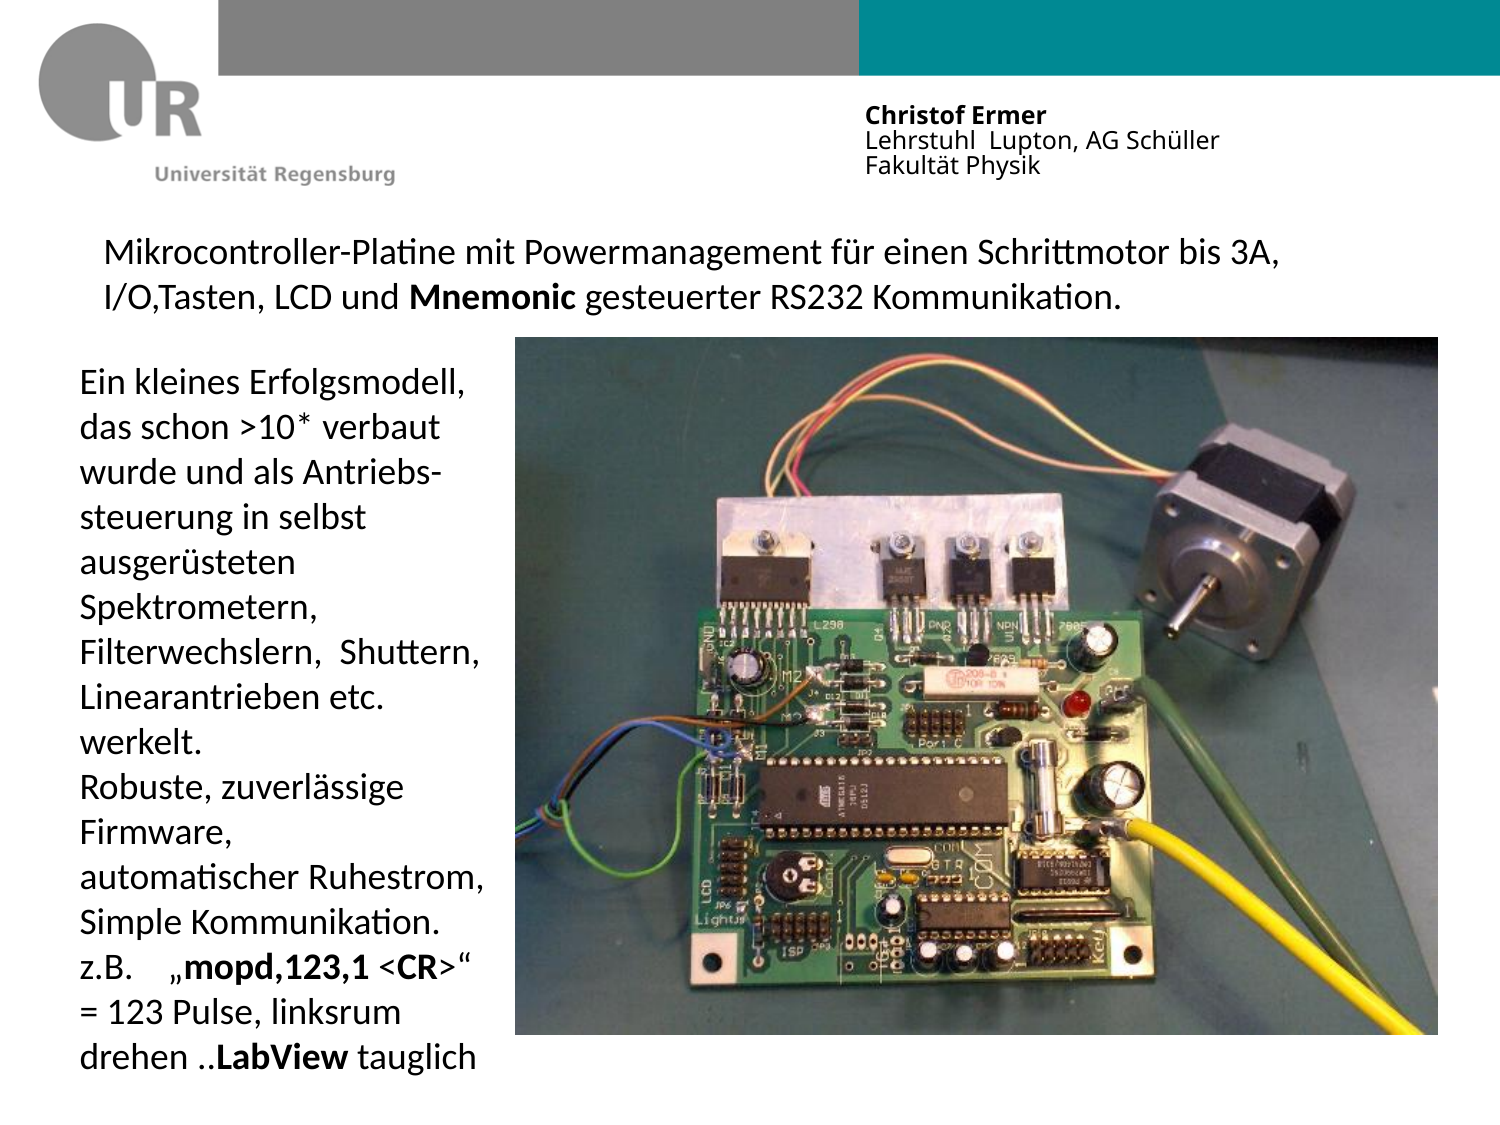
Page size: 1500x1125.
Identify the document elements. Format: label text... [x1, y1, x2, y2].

text_box Mikrocontroller-Platine mit Powermanagement für einen Schrittmotor bis 3A, I/O,Tasten, LCD und Mnemonic gesteuerter RS232 Kommunikation. [88, 219, 1447, 325]
text_box Ein kleines Erfolgsmodell, das schon >10* verbaut wurde und als Antriebs-steuerung in selbst ausgerüsteten Spektrometern, Filterwechslern, Shuttern, Linearantrieben etc. werkelt. Robuste, zuverlässige Firmware, automatischer Ruhestrom, Simple Kommunikation. z.B. „mopd,123,1 <CR>“ = 123 Pulse, linksrum drehen ..LabView tauglich [64, 349, 514, 1085]
picture [515, 337, 1438, 1036]
picture [17, 18, 419, 209]
